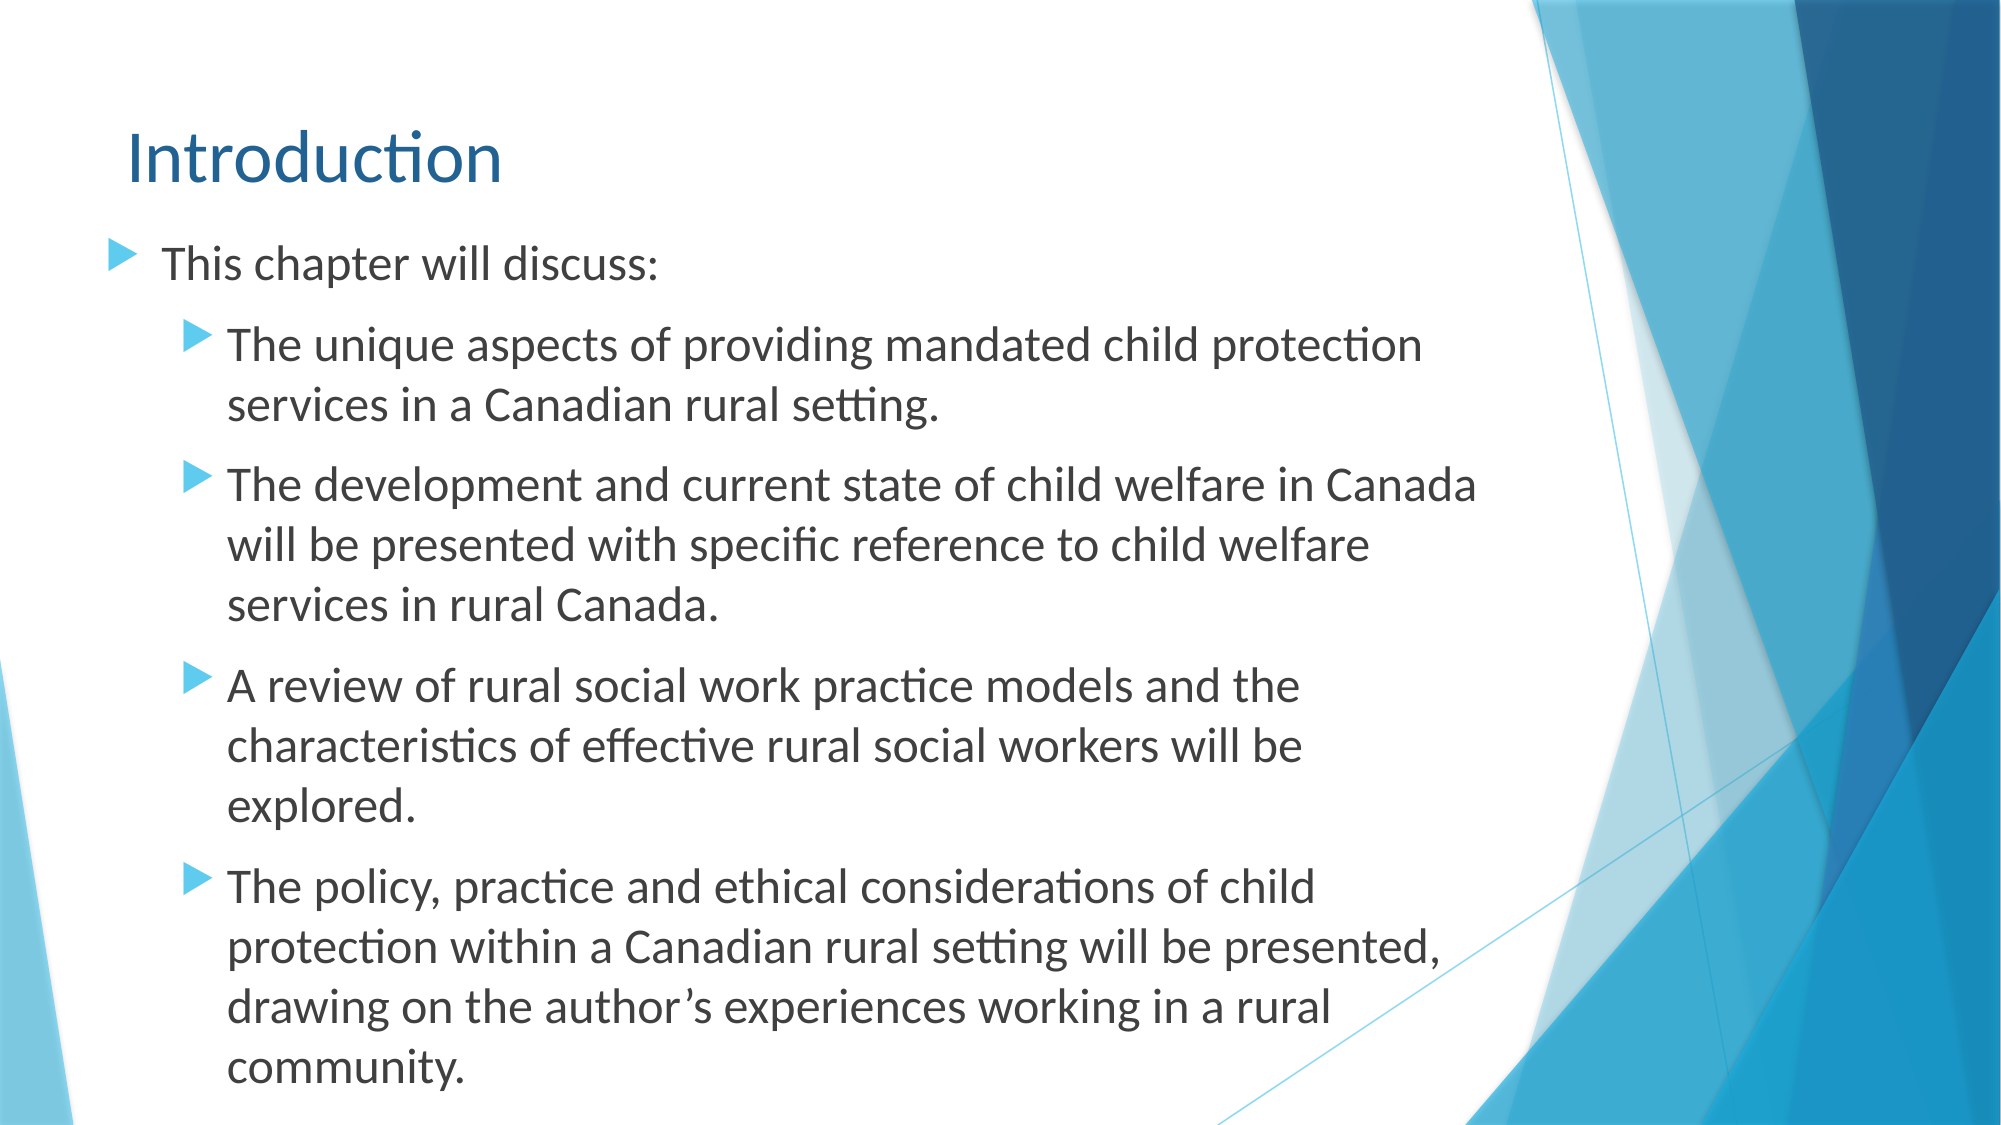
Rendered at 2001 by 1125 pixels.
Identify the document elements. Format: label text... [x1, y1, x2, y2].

title Introduction [111, 99, 1522, 317]
list This chapter will discuss: The unique aspects of providing mandated child protection services in a Canadian rural setting. The development and current state of child welfare in Canada will be presented with specific reference to child welfare services in rural Canada. A review of rural social work practice models and the characteristics of effective rural social workers will be explored. The policy, practice and ethical considerations of child protection within a Canadian rural setting will be presented, drawing on the author’s experiences working in a rural community. [89, 222, 1501, 860]
